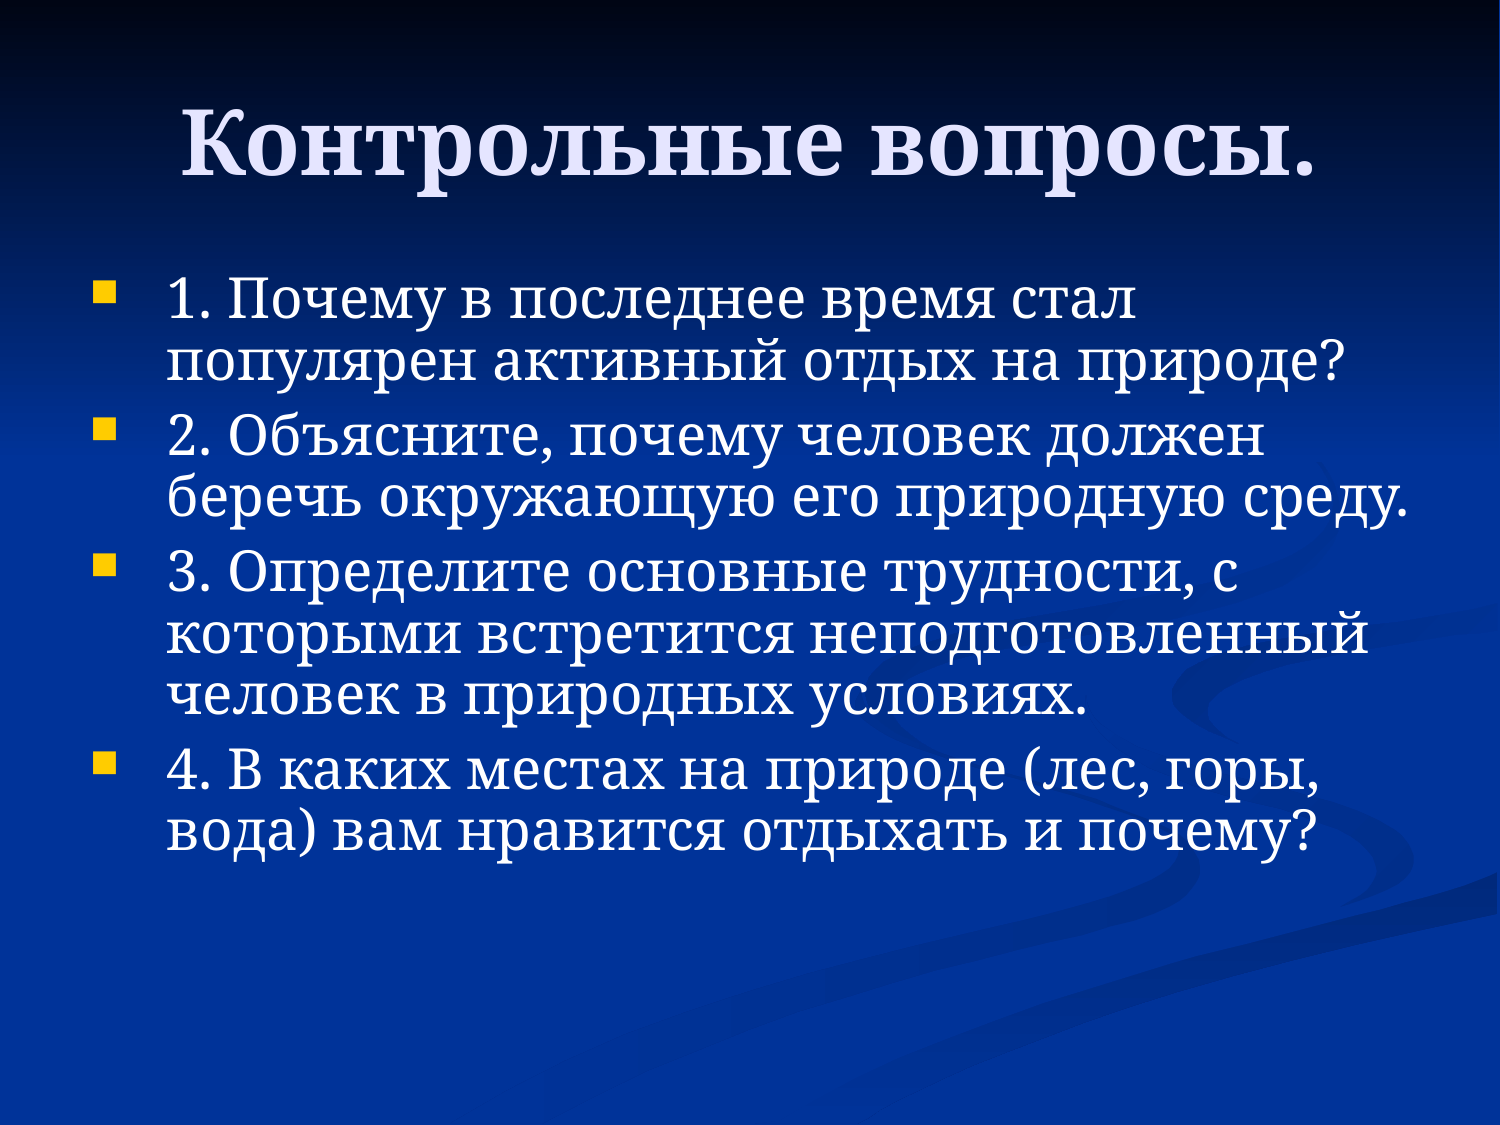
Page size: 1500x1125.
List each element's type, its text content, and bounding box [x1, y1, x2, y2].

text_box Контрольные вопросы. [74, 45, 1425, 233]
text_box 1. Почему в последнее время стал популярен активный отдых на природе? 2. Объясните, почему человек должен беречь окружающую его природную среду. 3. Определите основные трудности, с которыми встретится неподготовленный человек в природных условиях. 4. В каких местах на природе (лес, горы, вода) вам нравится отдыхать и почему? [74, 262, 1425, 1005]
